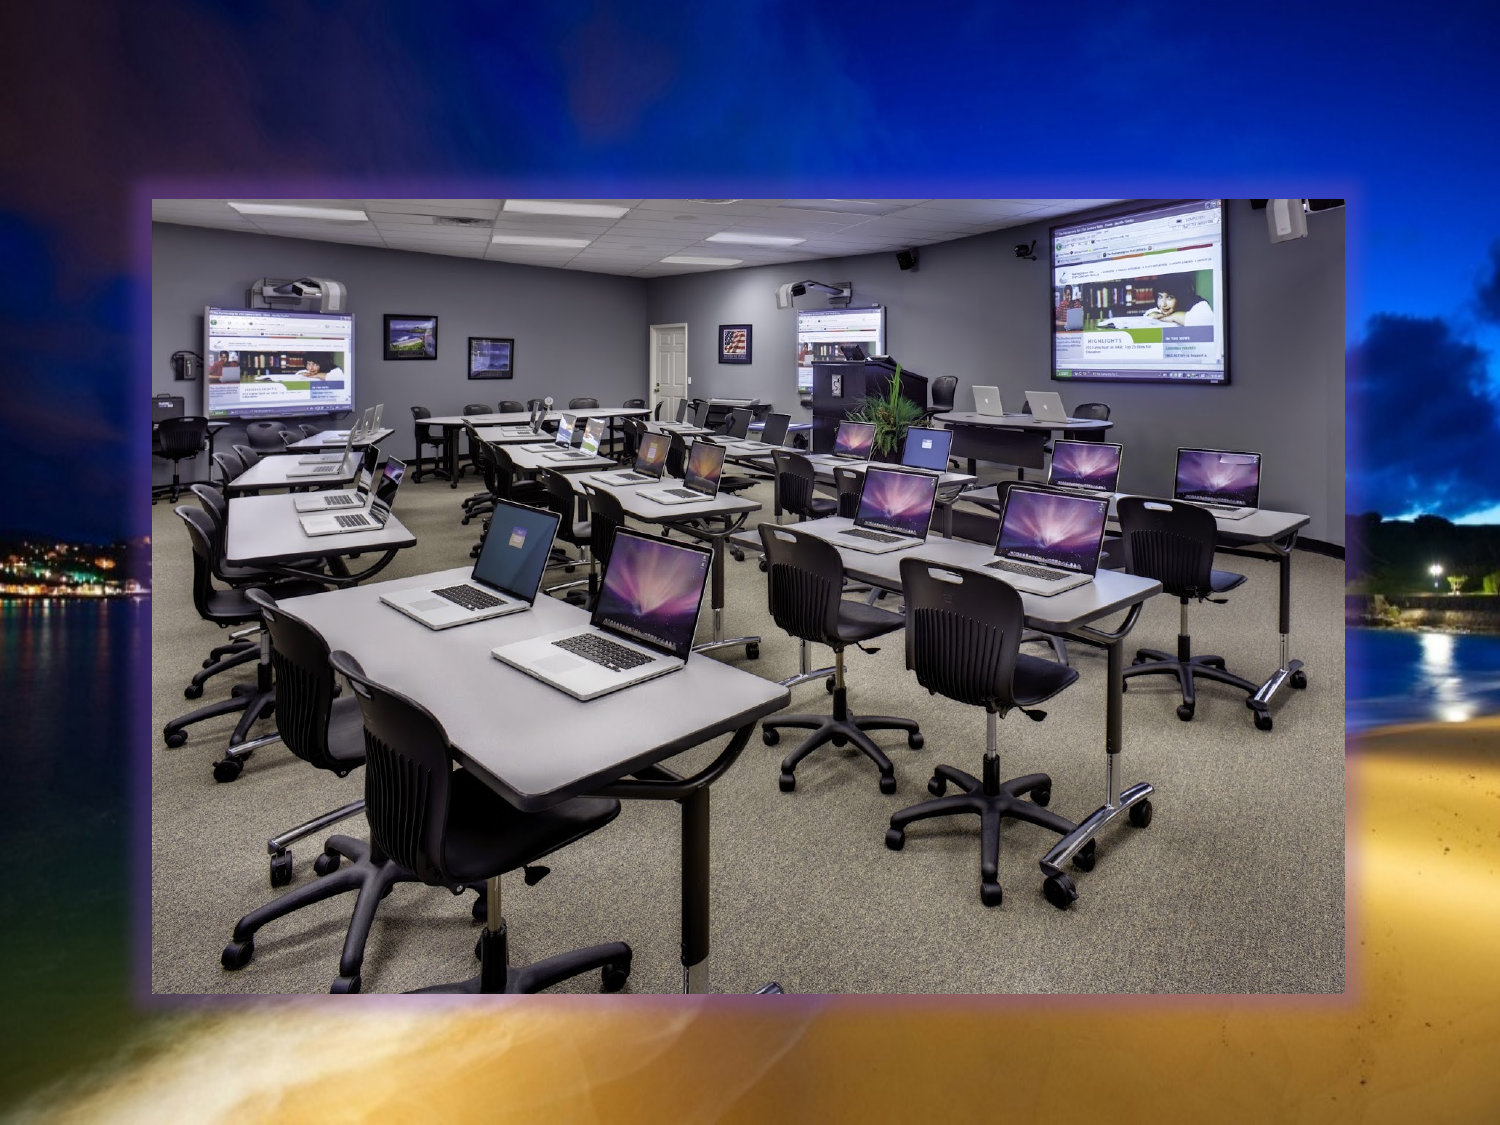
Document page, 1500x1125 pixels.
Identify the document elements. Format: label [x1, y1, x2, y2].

list [152, 198, 1345, 994]
picture [0, 0, 1500, 1125]
